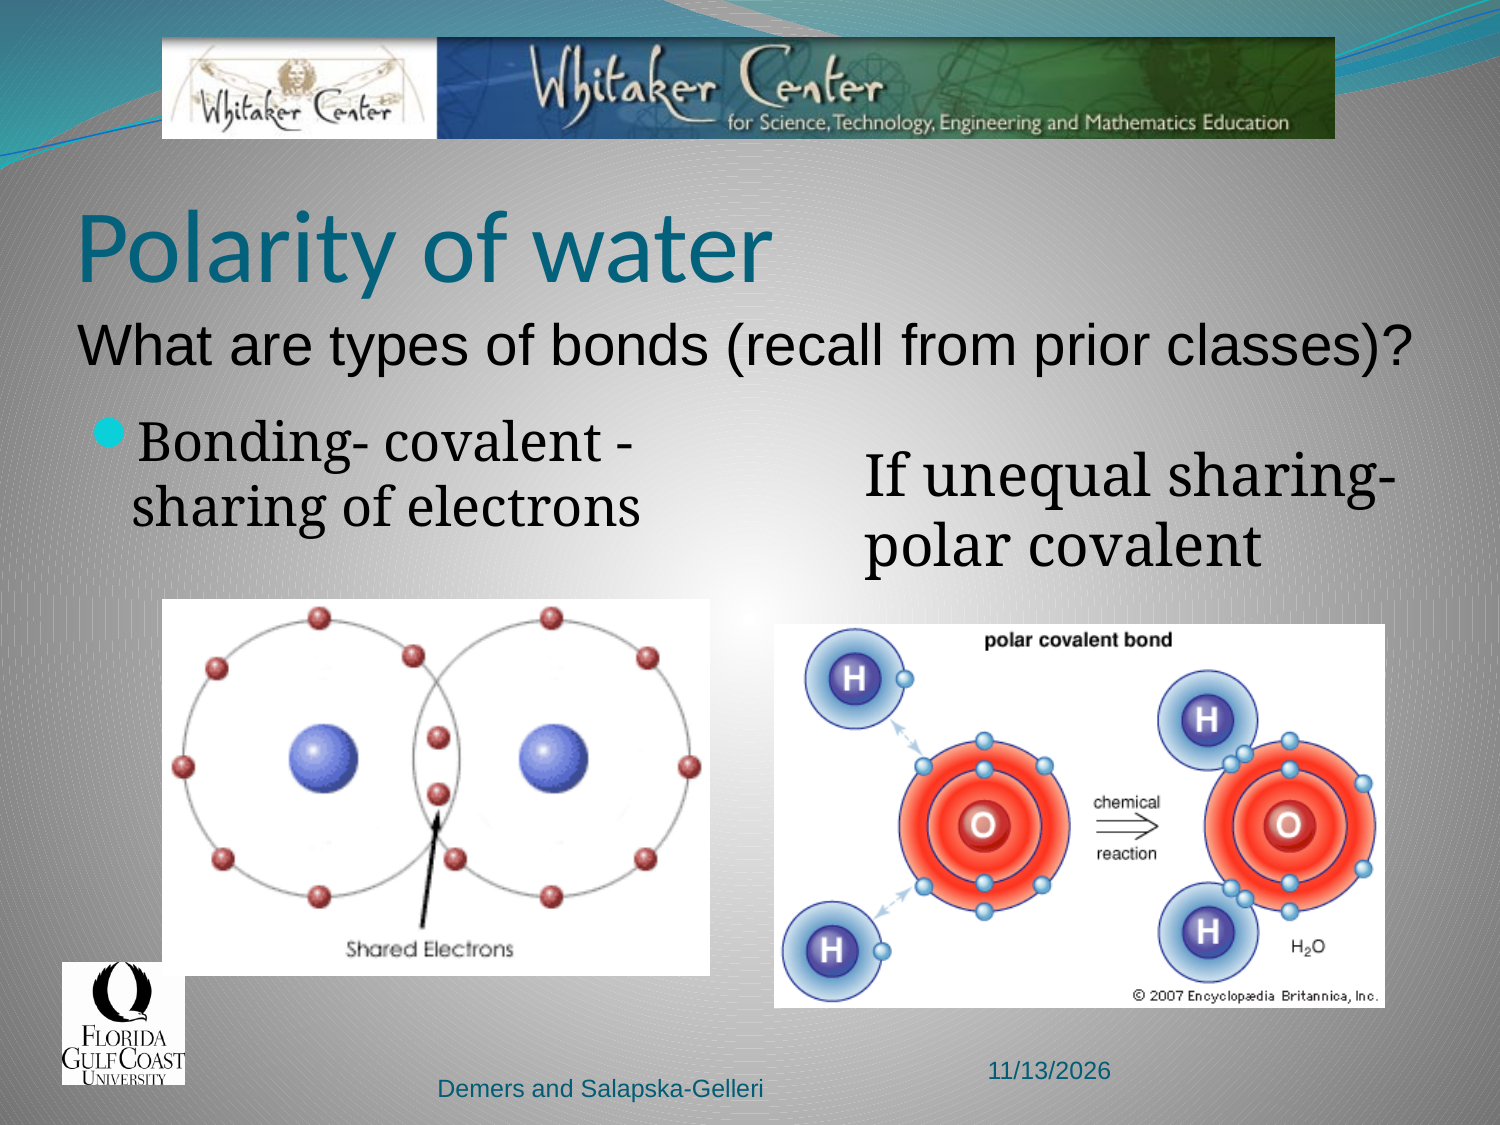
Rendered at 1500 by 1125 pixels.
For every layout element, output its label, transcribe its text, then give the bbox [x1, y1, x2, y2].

picture [62, 962, 185, 1085]
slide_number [987, 1025, 1338, 1085]
footer Demers and Salapska-Gelleri [437, 1042, 988, 1103]
picture [162, 37, 1335, 115]
list Bonding- covalent - sharing of electrons [75, 455, 663, 608]
title Polarity of water [75, 115, 1425, 299]
text_box If unequal sharing- polar covalent [849, 455, 1440, 586]
picture [774, 624, 1385, 1008]
picture [162, 599, 710, 976]
text_box What are types of bonds (recall from prior classes)? [62, 299, 1500, 455]
